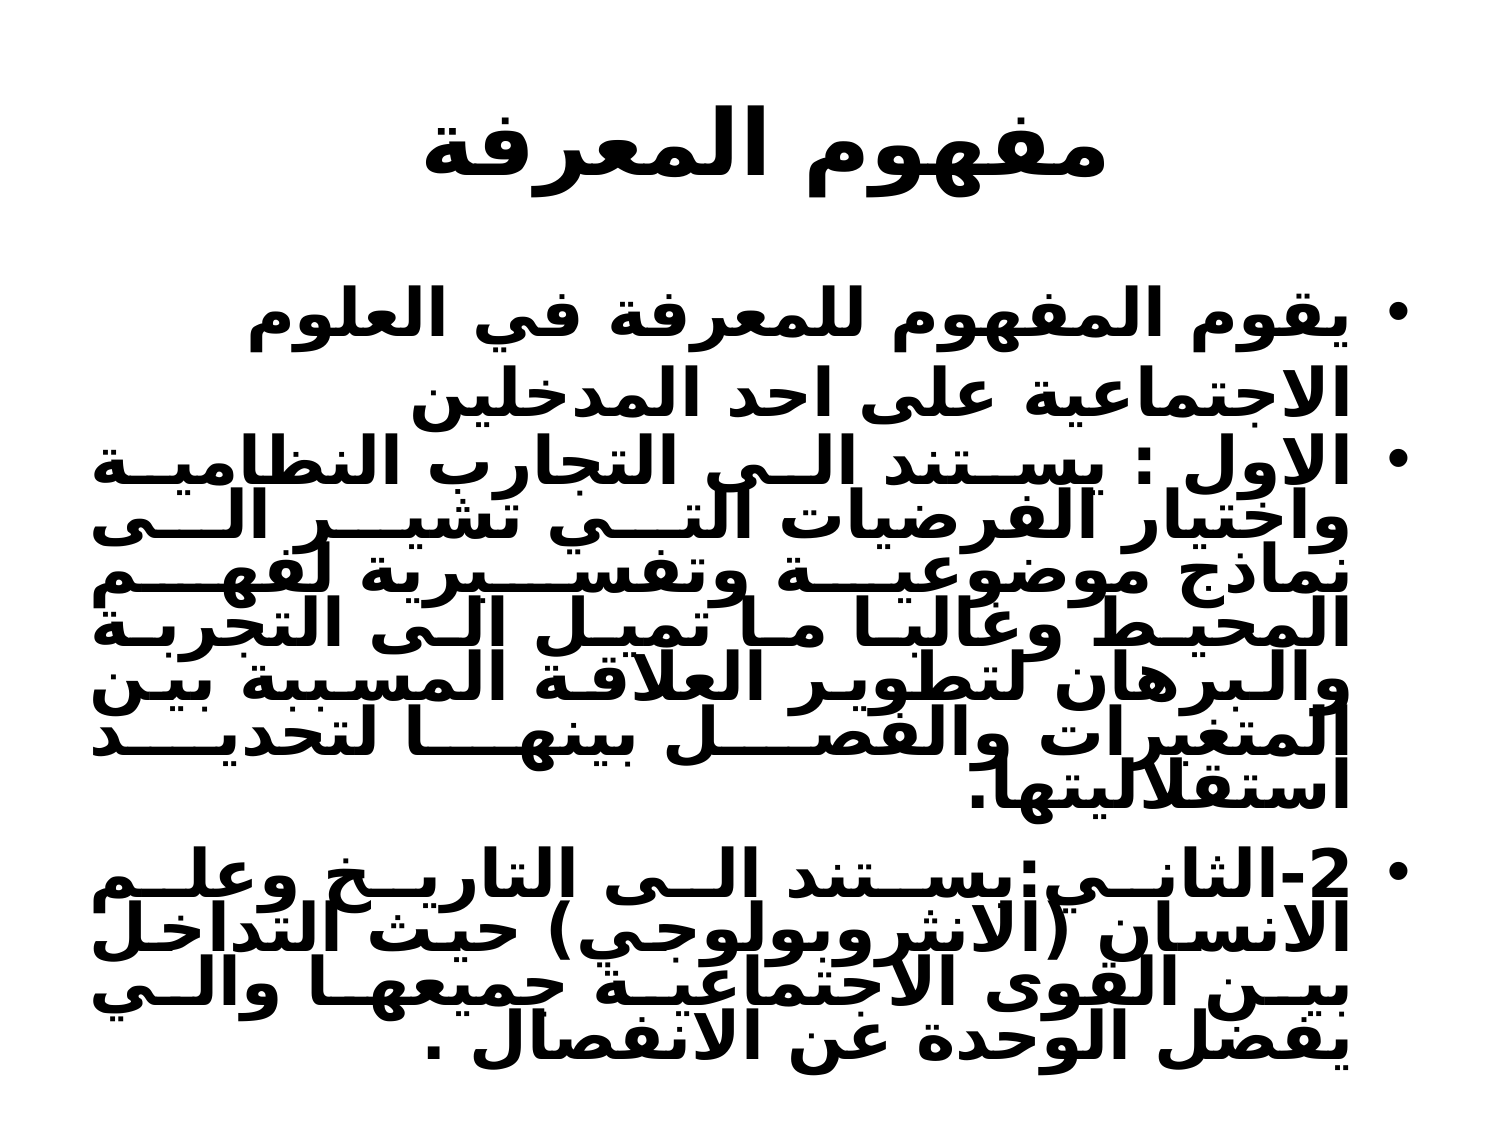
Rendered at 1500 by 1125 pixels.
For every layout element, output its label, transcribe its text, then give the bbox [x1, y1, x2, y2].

list يقوم المفهوم للمعرفة في العلوم الاجتماعية على احد المدخلين الاول : يستند الى التجارب النظامية واختيار الفرضيات التي تشير الى نماذج موضوعية وتفسيرية لفهم المحيط وغالبا ما تميل الى التجربة والبرهان لتطوير العلاقة المسببة بين المتغيرات والفصل بينها لتحديد استقلاليتها. 2-الثاني:يستند الى التاريخ وعلم الانسان (الانثروبولوجي) حيث التداخل بين القوى الاجتماعية جميعها والي يفضل الوحدة عن الانفصال . [75, 262, 1425, 1005]
title مفهوم المعرفة [75, 45, 1425, 233]
